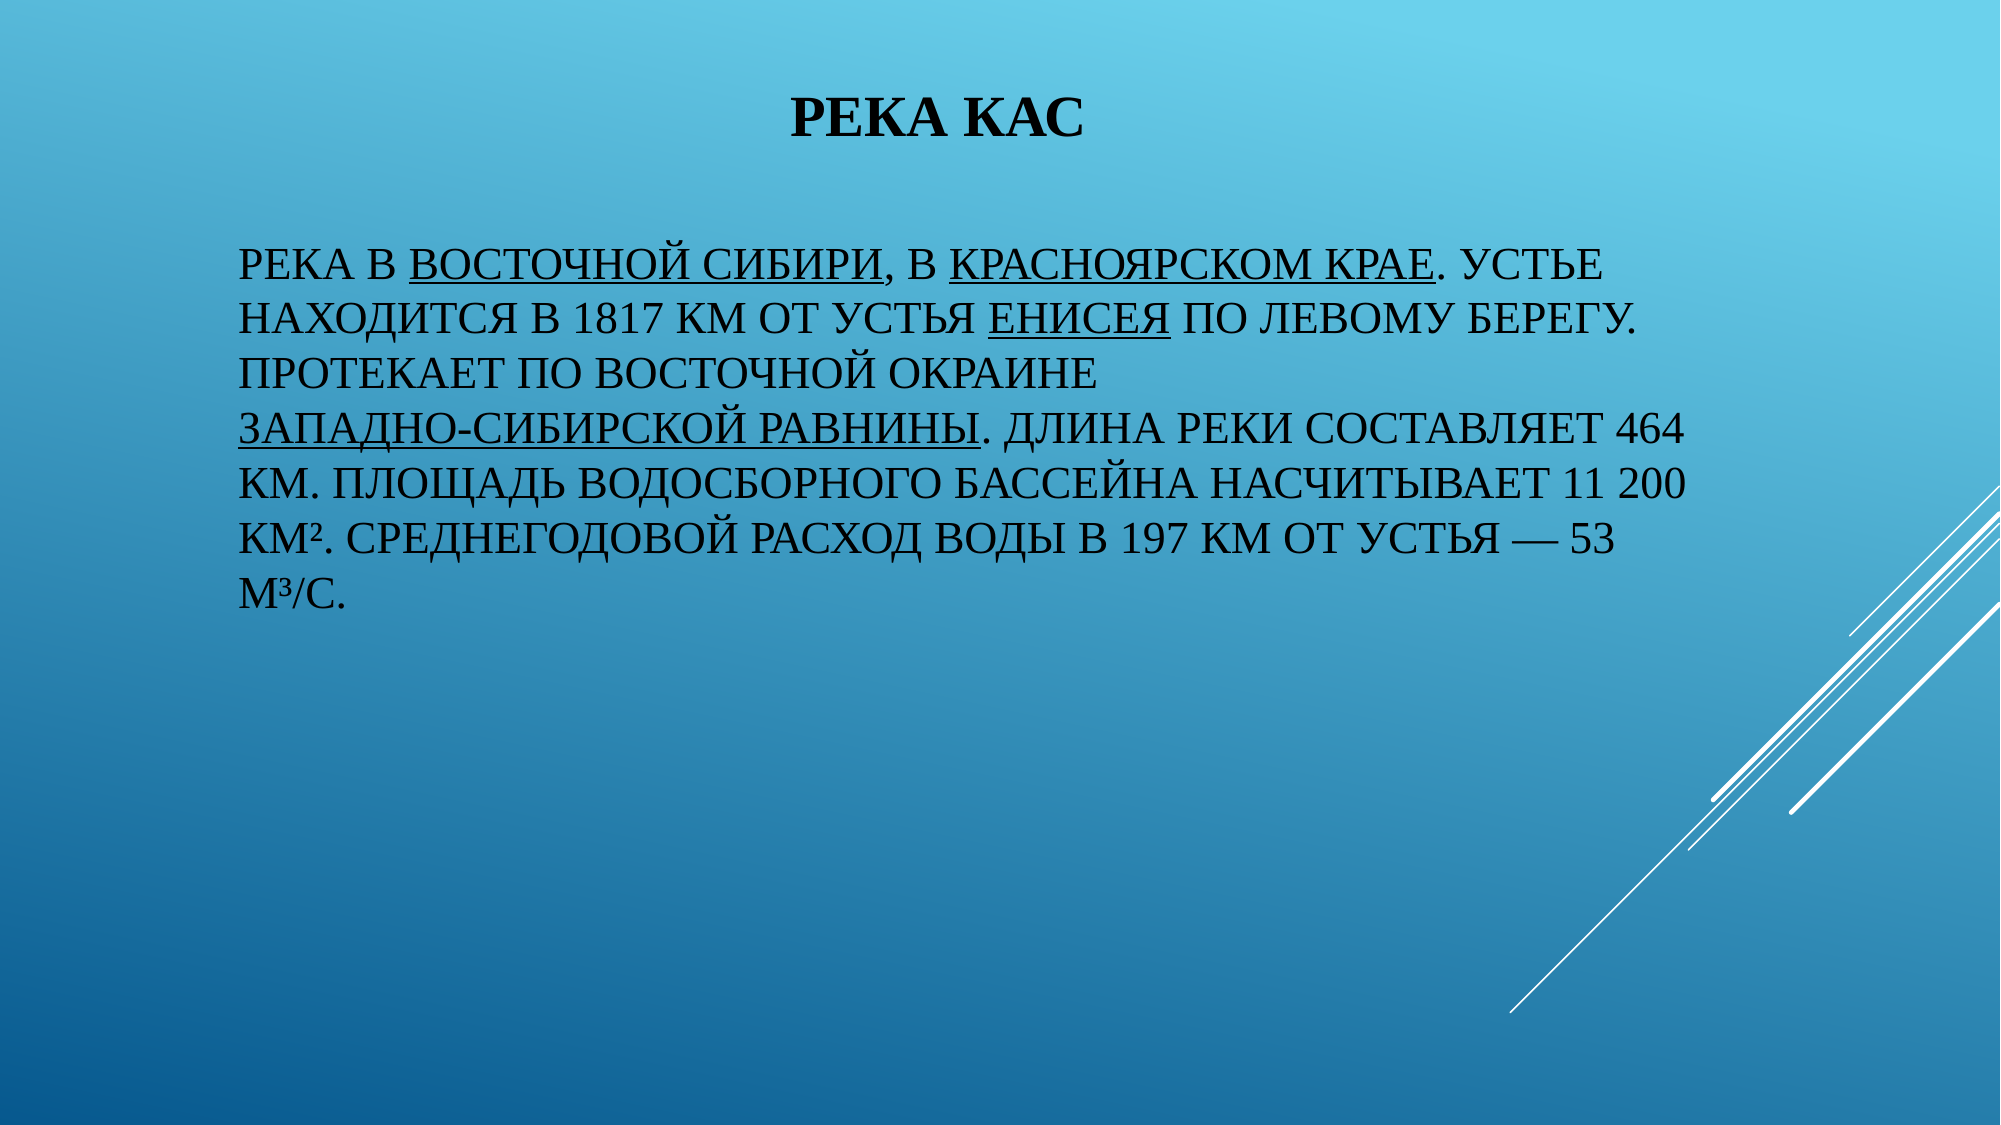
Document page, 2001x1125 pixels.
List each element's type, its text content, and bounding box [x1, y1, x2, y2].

title река в Восточной Сибири, в Красноярском крае. Устье находится в 1817 км от устья Енисея по левому берегу. Протекает по восточной окраине Западно-Сибирской равнины. Длина реки составляет 464 км. Площадь водосборного бассейна насчитывает 11 200 км². Среднегодовой расход воды в 197 км от устья — 53 м³/с. [223, 169, 1709, 862]
list РЕКА КАС [325, 40, 1553, 185]
